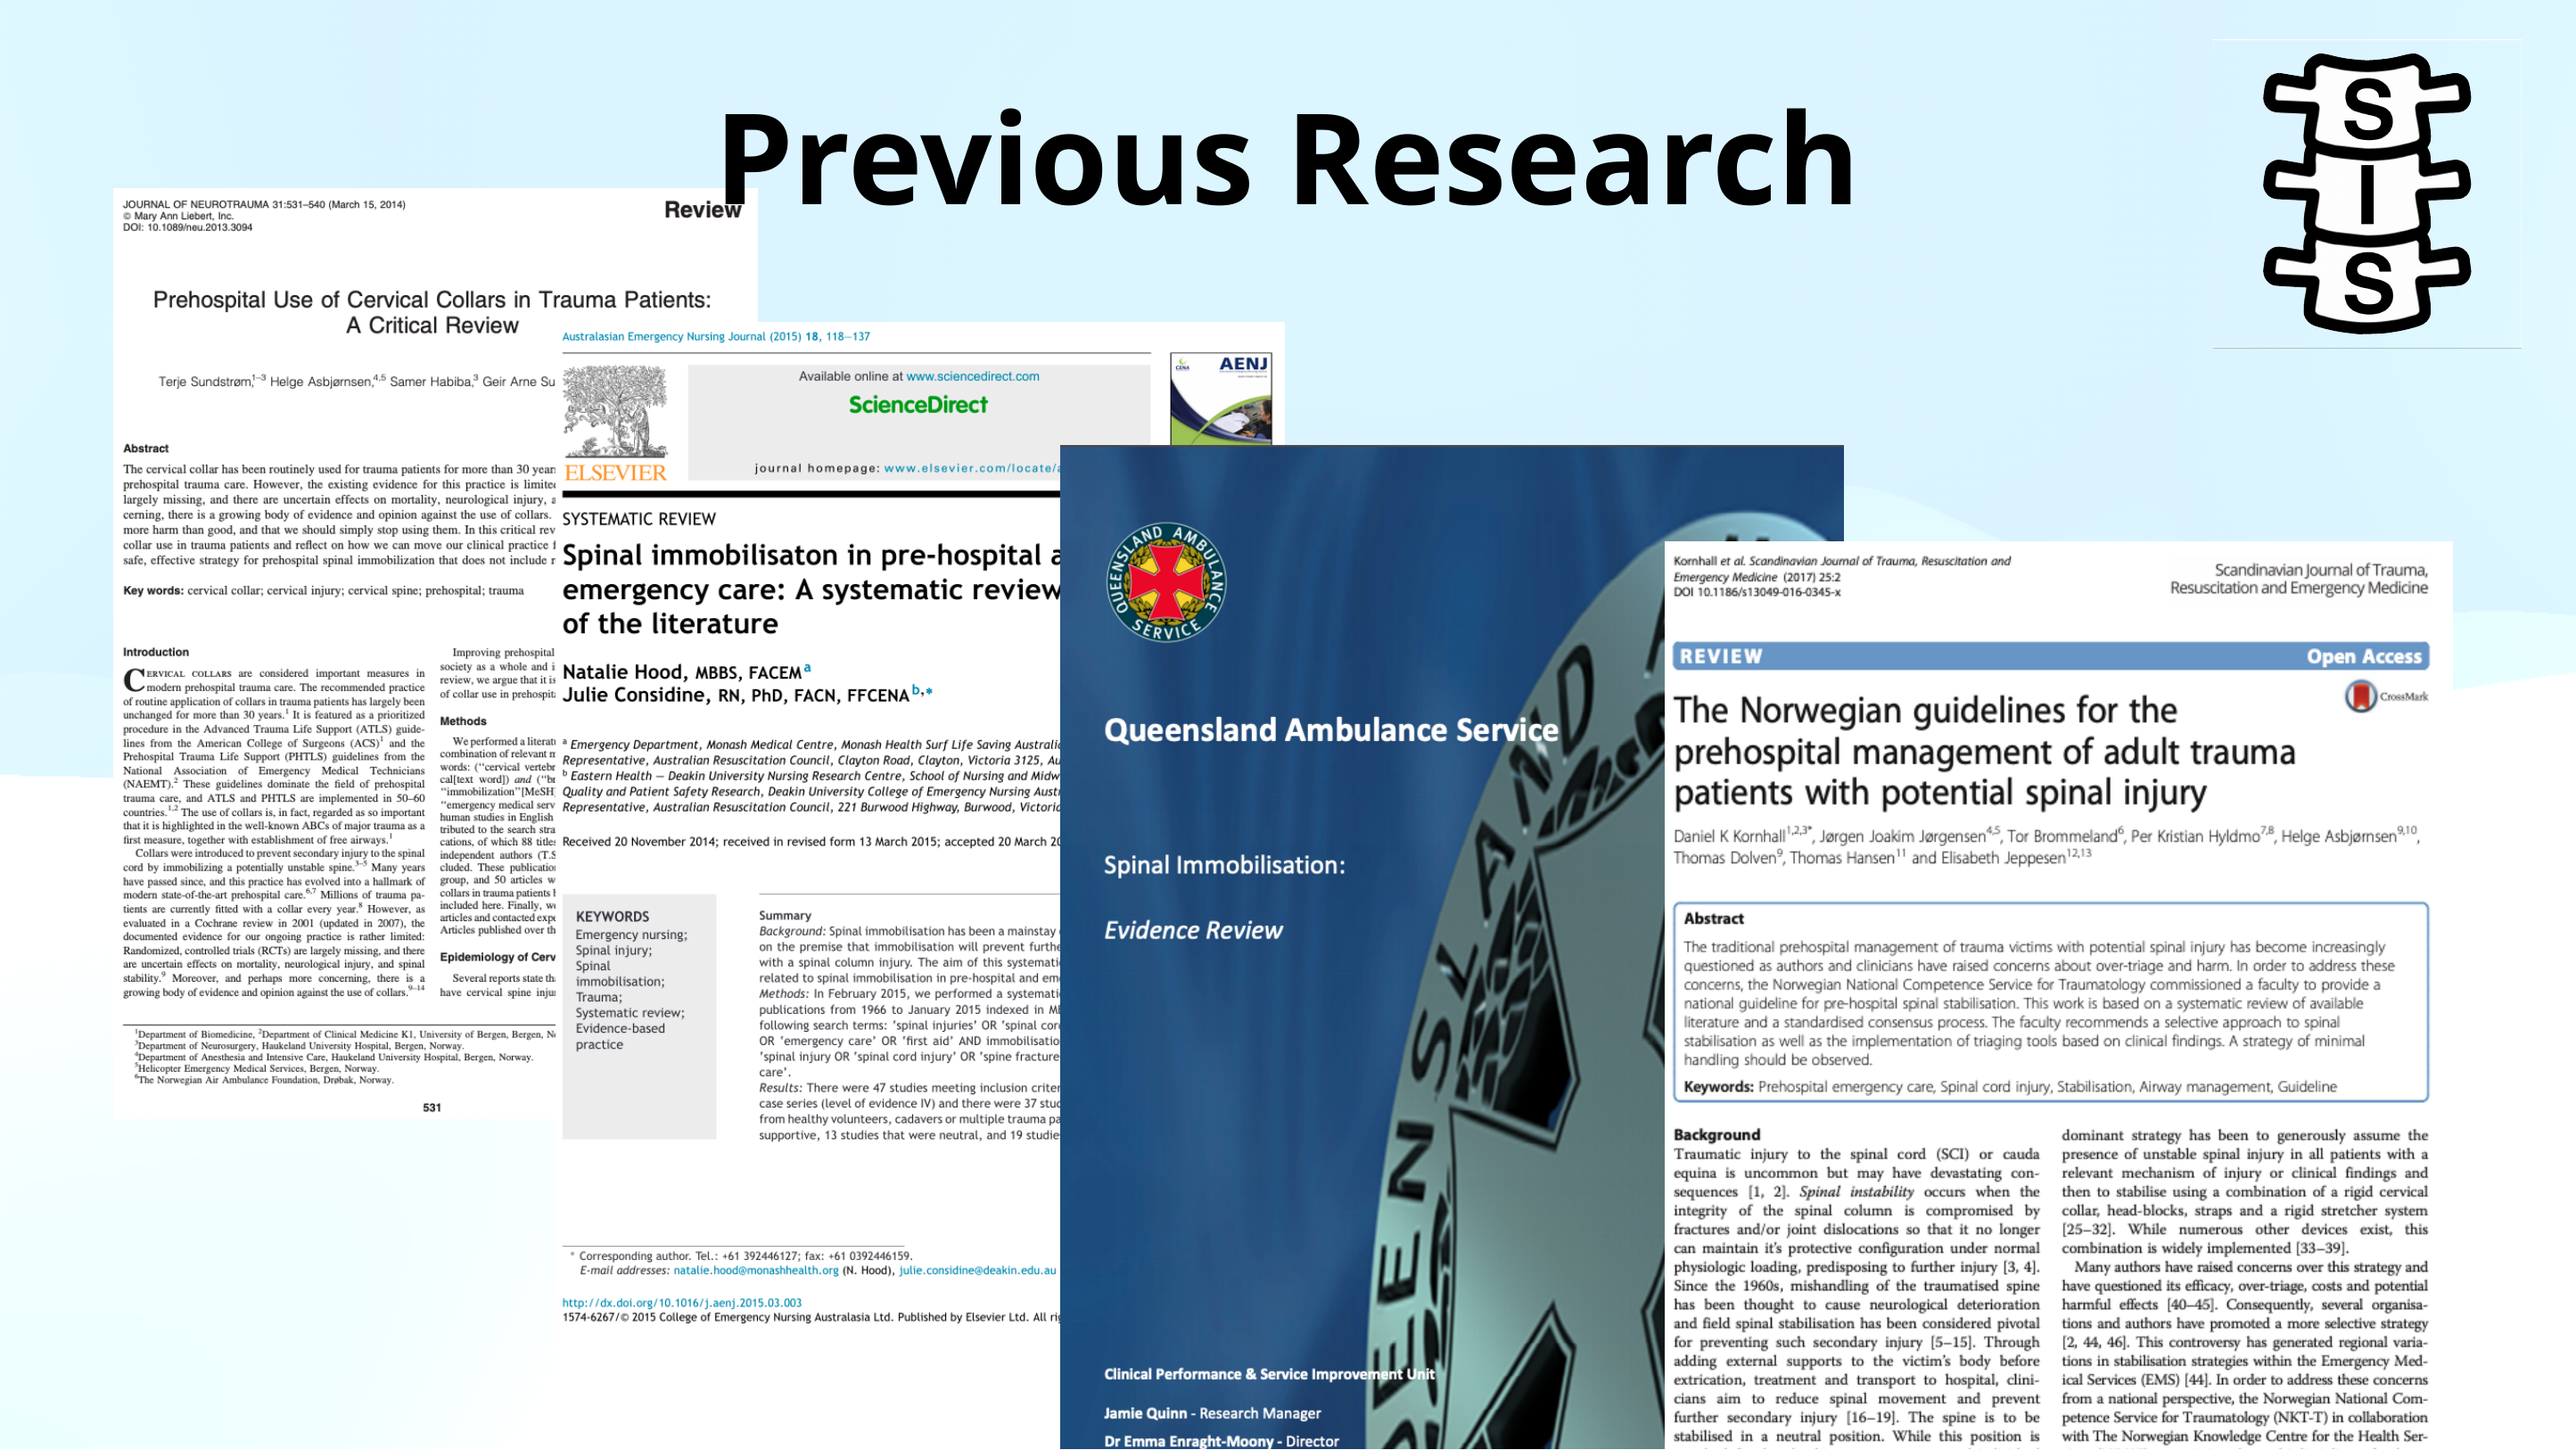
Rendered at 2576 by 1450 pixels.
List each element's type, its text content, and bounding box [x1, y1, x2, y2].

text_box Previous Research [709, 72, 1867, 235]
picture [0, 0, 2576, 1449]
